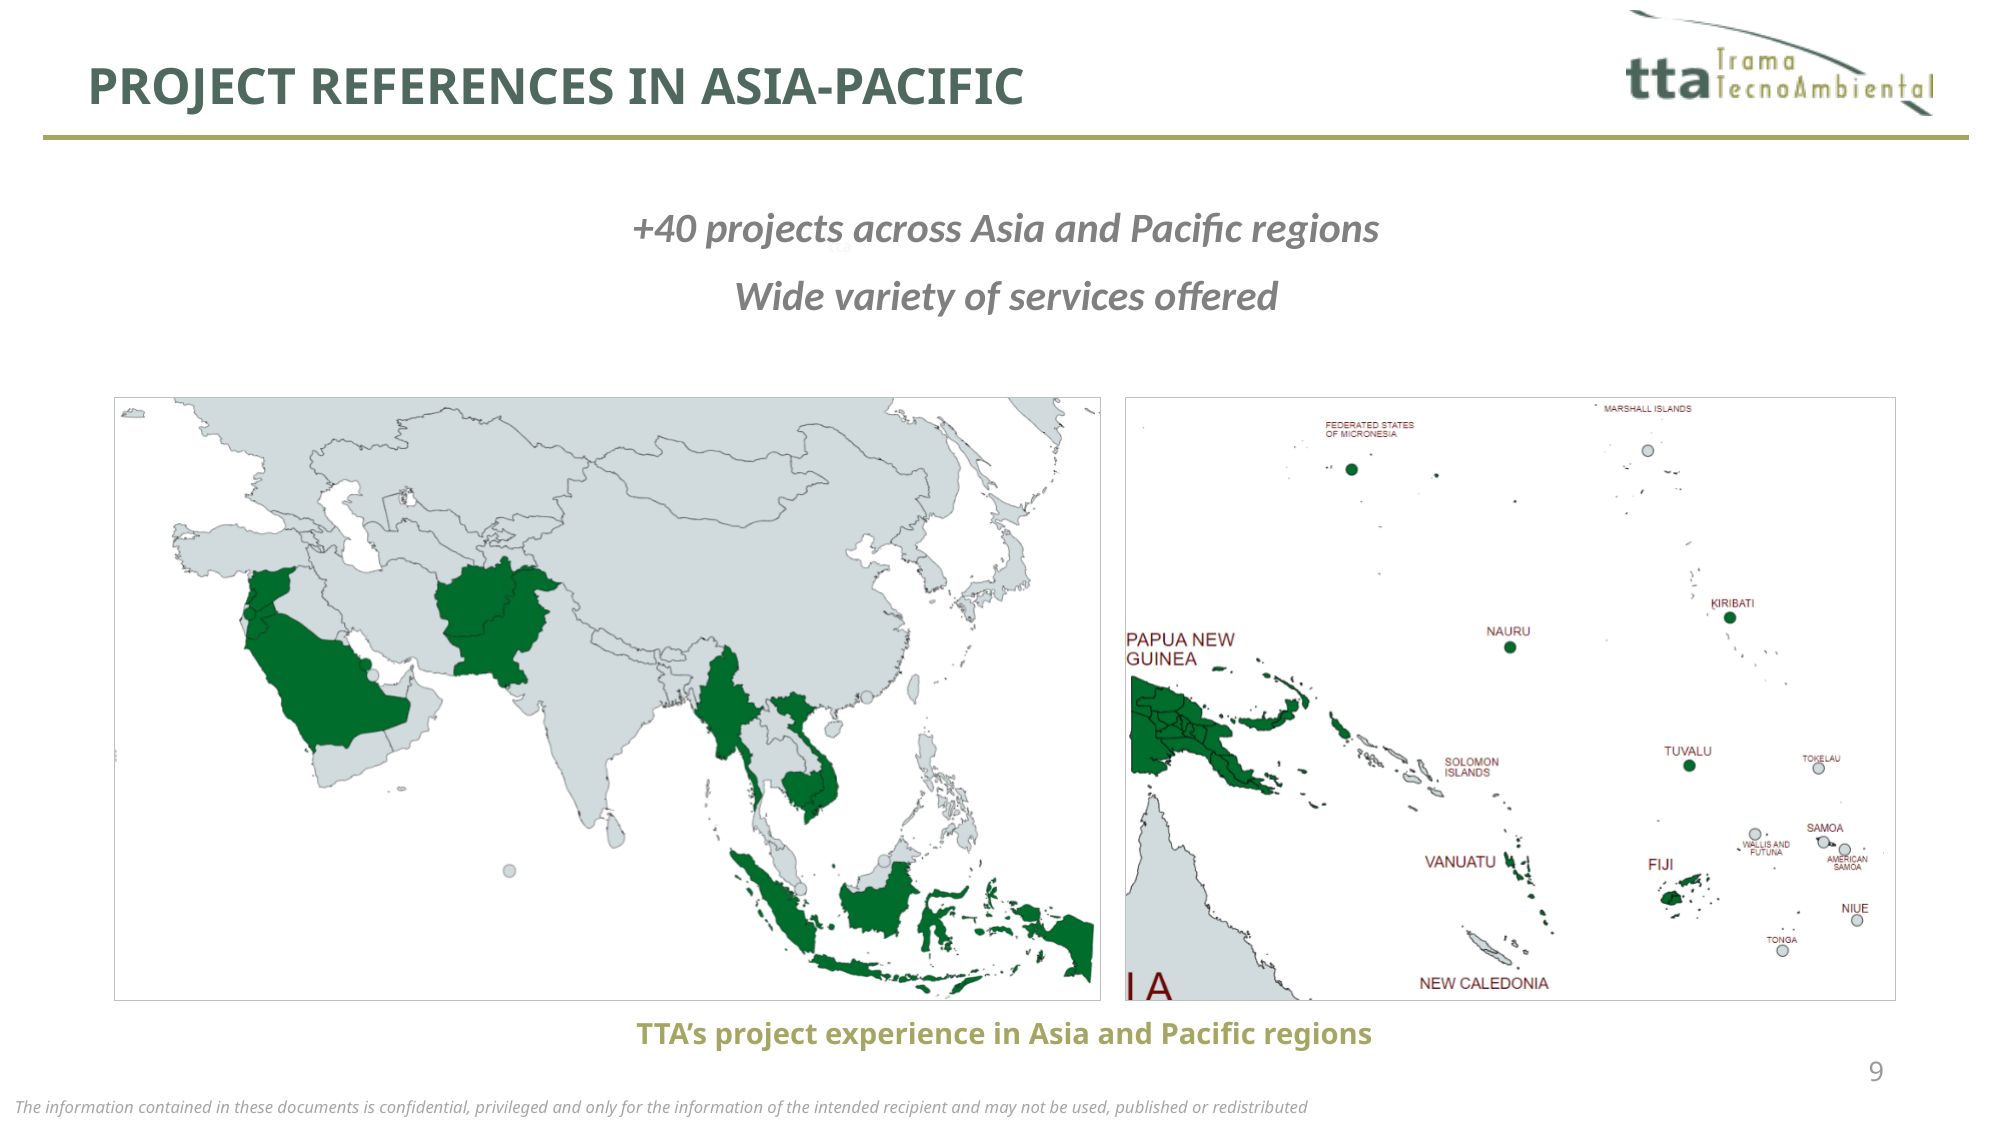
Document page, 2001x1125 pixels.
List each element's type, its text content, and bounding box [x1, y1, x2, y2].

text_box TTA’s project experience in Asia and Pacific regions [114, 1008, 1896, 1058]
text_box +40 projects across Asia and Pacific regions Wide variety of services offered [115, 193, 1898, 327]
picture [1125, 396, 1896, 1002]
title Project references IN ASIA-PACIFIC [71, 40, 1448, 130]
picture [1626, 10, 1933, 116]
picture [113, 396, 1101, 1002]
slide_number 9 [1433, 1042, 1900, 1103]
